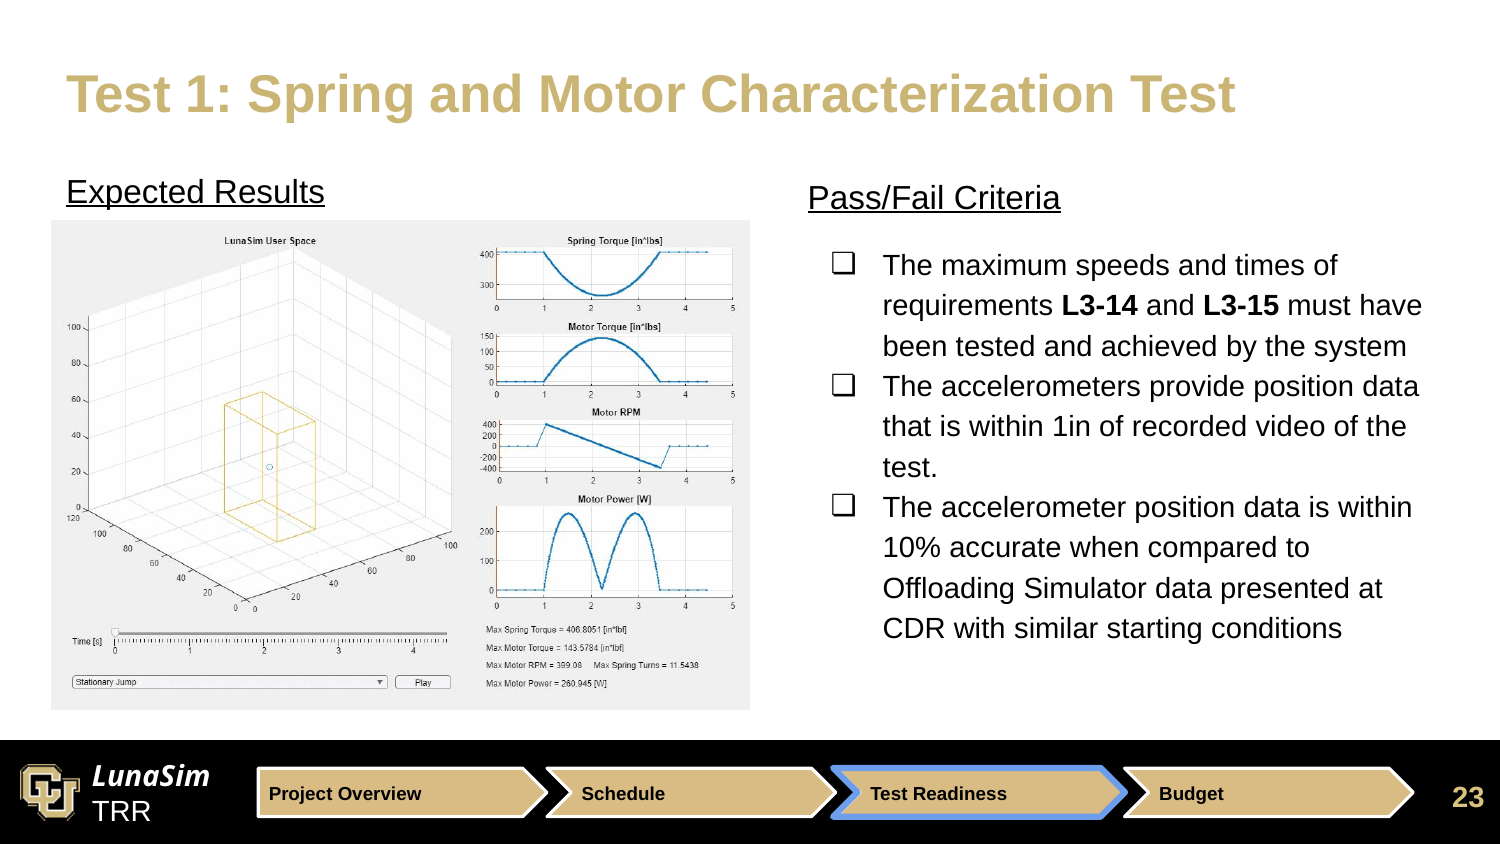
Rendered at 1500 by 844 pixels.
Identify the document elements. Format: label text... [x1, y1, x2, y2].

slide_number 23 [1436, 762, 1500, 829]
text_box Expected Results [51, 155, 445, 219]
text_box [833, 767, 1126, 817]
picture [20, 764, 80, 821]
title Test 1: Spring and Motor Characterization Test [51, 44, 1449, 139]
picture [50, 220, 751, 710]
list Pass/Fail Criteria The maximum speeds and times of requirements L3-14 and L3-15 must have been tested and achieved by the system The accelerometers provide position data that is within 1in of recorded video of the test. The accelerometer position data is within 10% accurate when compared to Offloading Simulator data presented at CDR with similar starting conditions [792, 155, 1449, 736]
